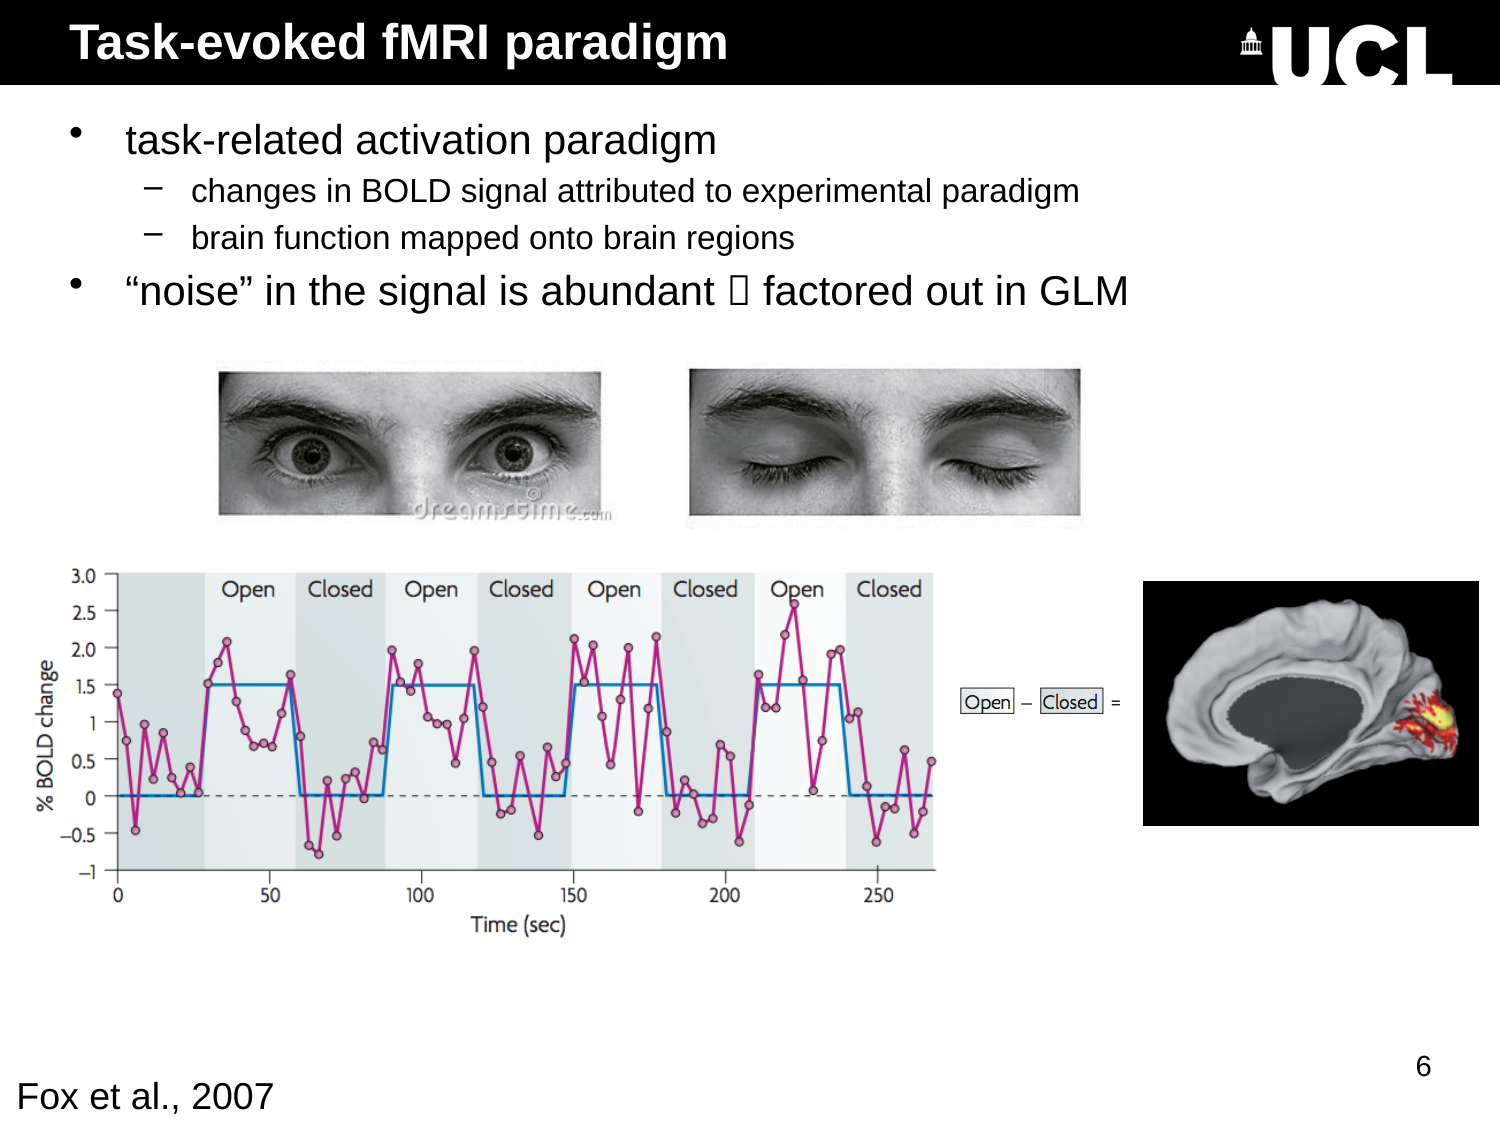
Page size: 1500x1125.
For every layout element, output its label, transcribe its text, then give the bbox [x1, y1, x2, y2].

list task-related activation paradigm changes in BOLD signal attributed to experimental paradigm brain function mapped onto brain regions “noise” in the signal is abundant  factored out in GLM [54, 104, 1447, 536]
text_box Fox et al., 2007 [1, 1064, 290, 1125]
picture [0, 0, 1500, 85]
picture [0, 349, 1500, 947]
slide_number 6 [1281, 1039, 1448, 1118]
title Task-evoked fMRI paradigm [54, 2, 1447, 104]
